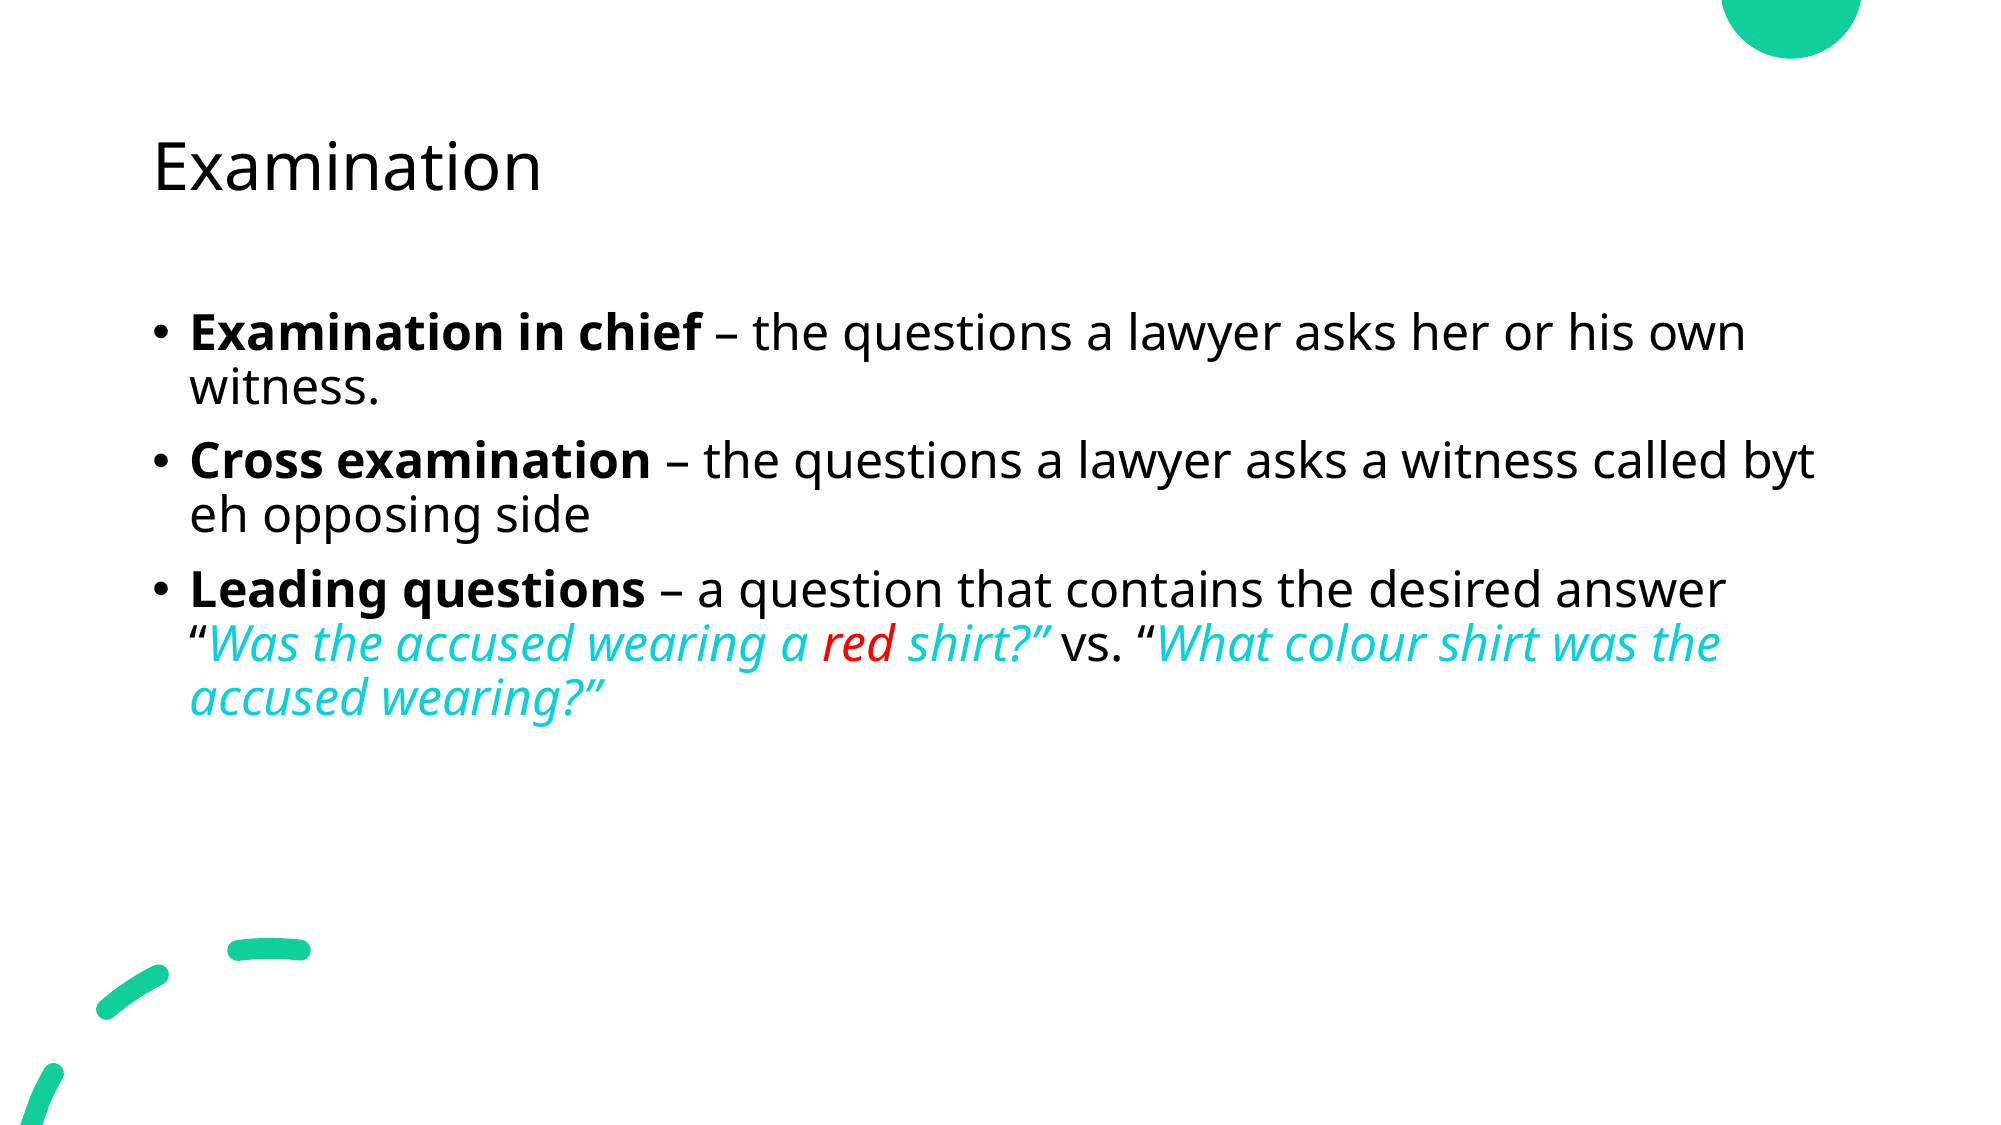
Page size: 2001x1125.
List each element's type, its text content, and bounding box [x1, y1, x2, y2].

title Examination [137, 59, 1863, 278]
list Examination in chief – the questions a lawyer asks her or his own witness. Cross examination – the questions a lawyer asks a witness called byt eh opposing side Leading questions – a question that contains the desired answer “Was the accused wearing a red shirt?” vs. “What colour shirt was the accused wearing?” [137, 299, 1863, 933]
